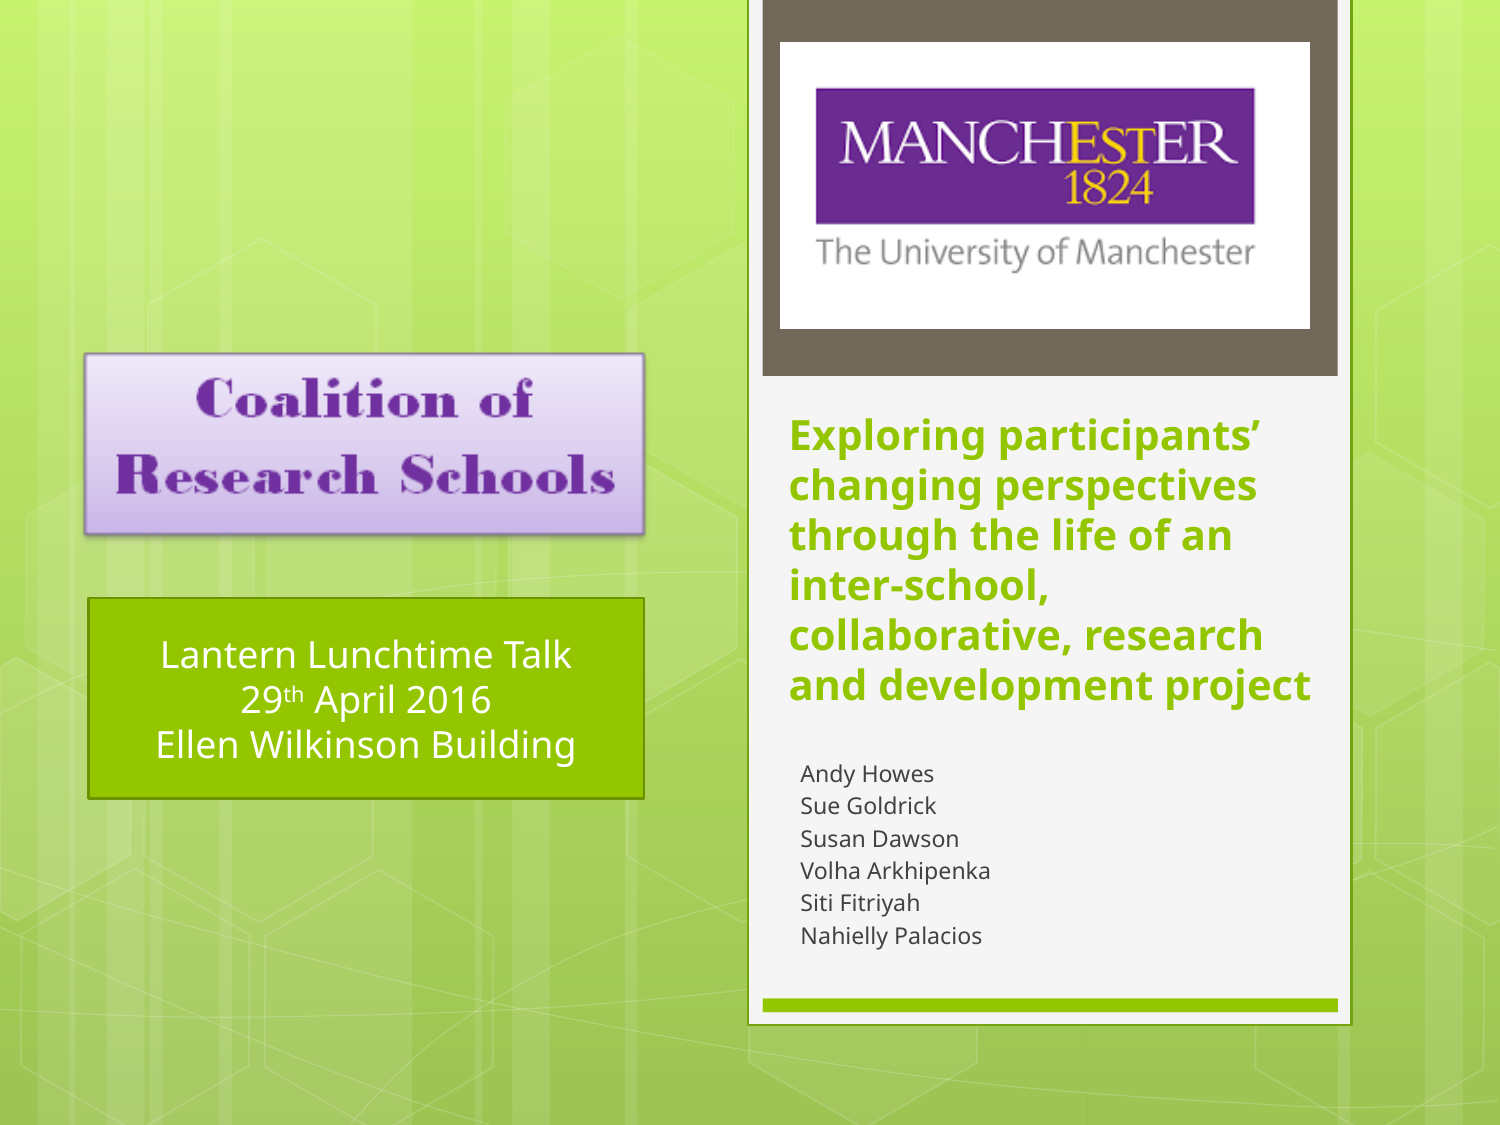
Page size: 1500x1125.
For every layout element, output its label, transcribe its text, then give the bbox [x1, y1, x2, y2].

subtitle Andy Howes Sue Goldrick Susan Dawson Volha Arkhipenka Siti Fitriyah Nahielly Palacios [785, 751, 1329, 959]
title Exploring participants’ changing perspectives through the life of an inter-school, collaborative, research and development project [773, 408, 1341, 717]
text_box Lantern Lunchtime Talk 29th April 2016 Ellen Wilkinson Building [87, 597, 645, 800]
picture [780, 42, 1310, 329]
picture [76, 349, 656, 551]
